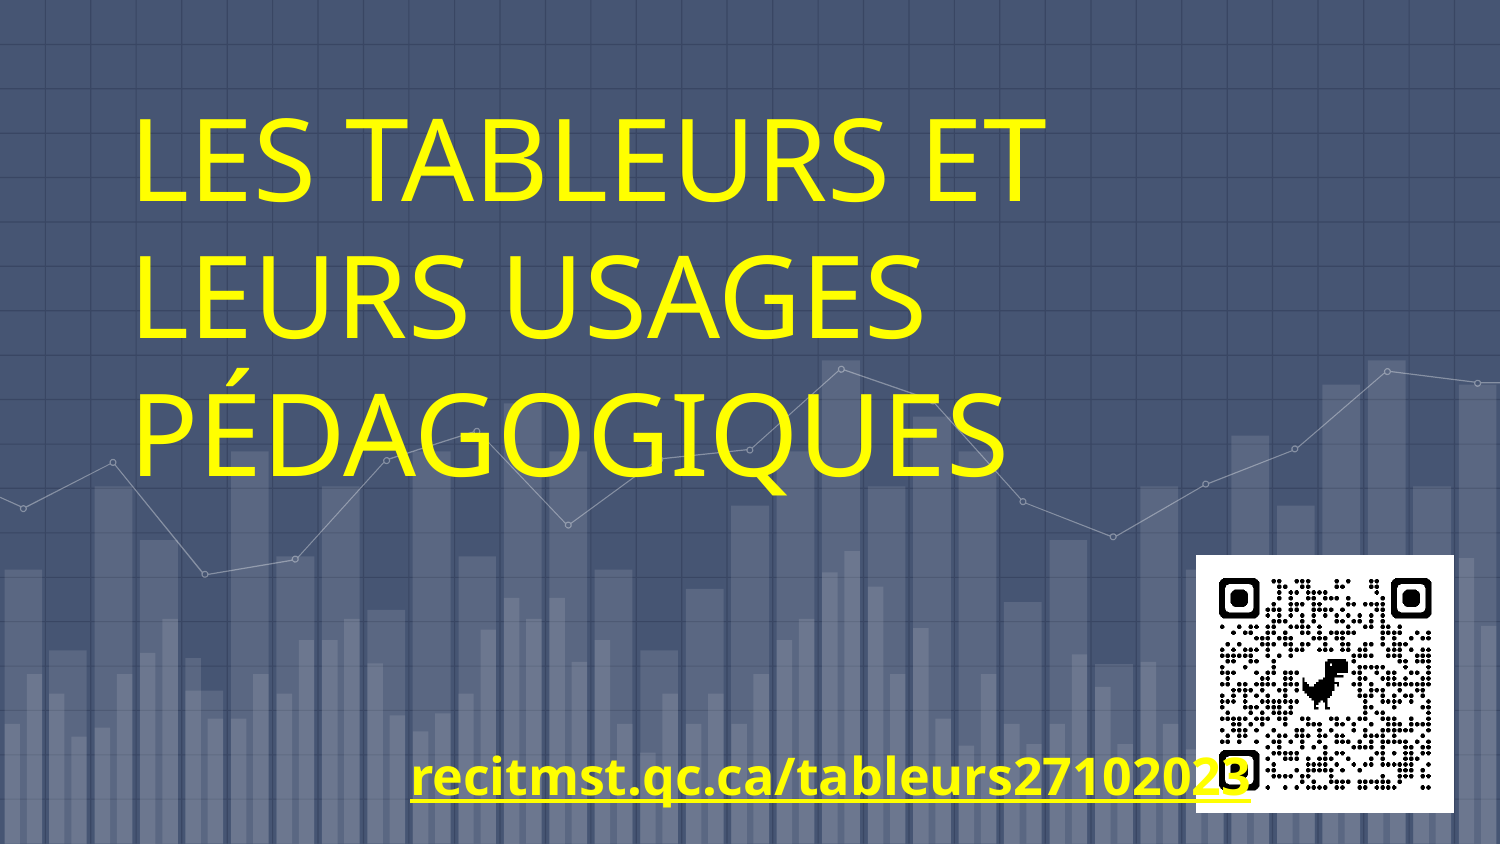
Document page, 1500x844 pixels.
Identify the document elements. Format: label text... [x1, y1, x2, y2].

picture [1196, 555, 1455, 814]
title recitmst.qc.ca/tableurs27102023 [395, 727, 1500, 844]
title LES TABLEURS ET LEURS USAGES PÉDAGOGIQUES [114, 71, 1383, 515]
